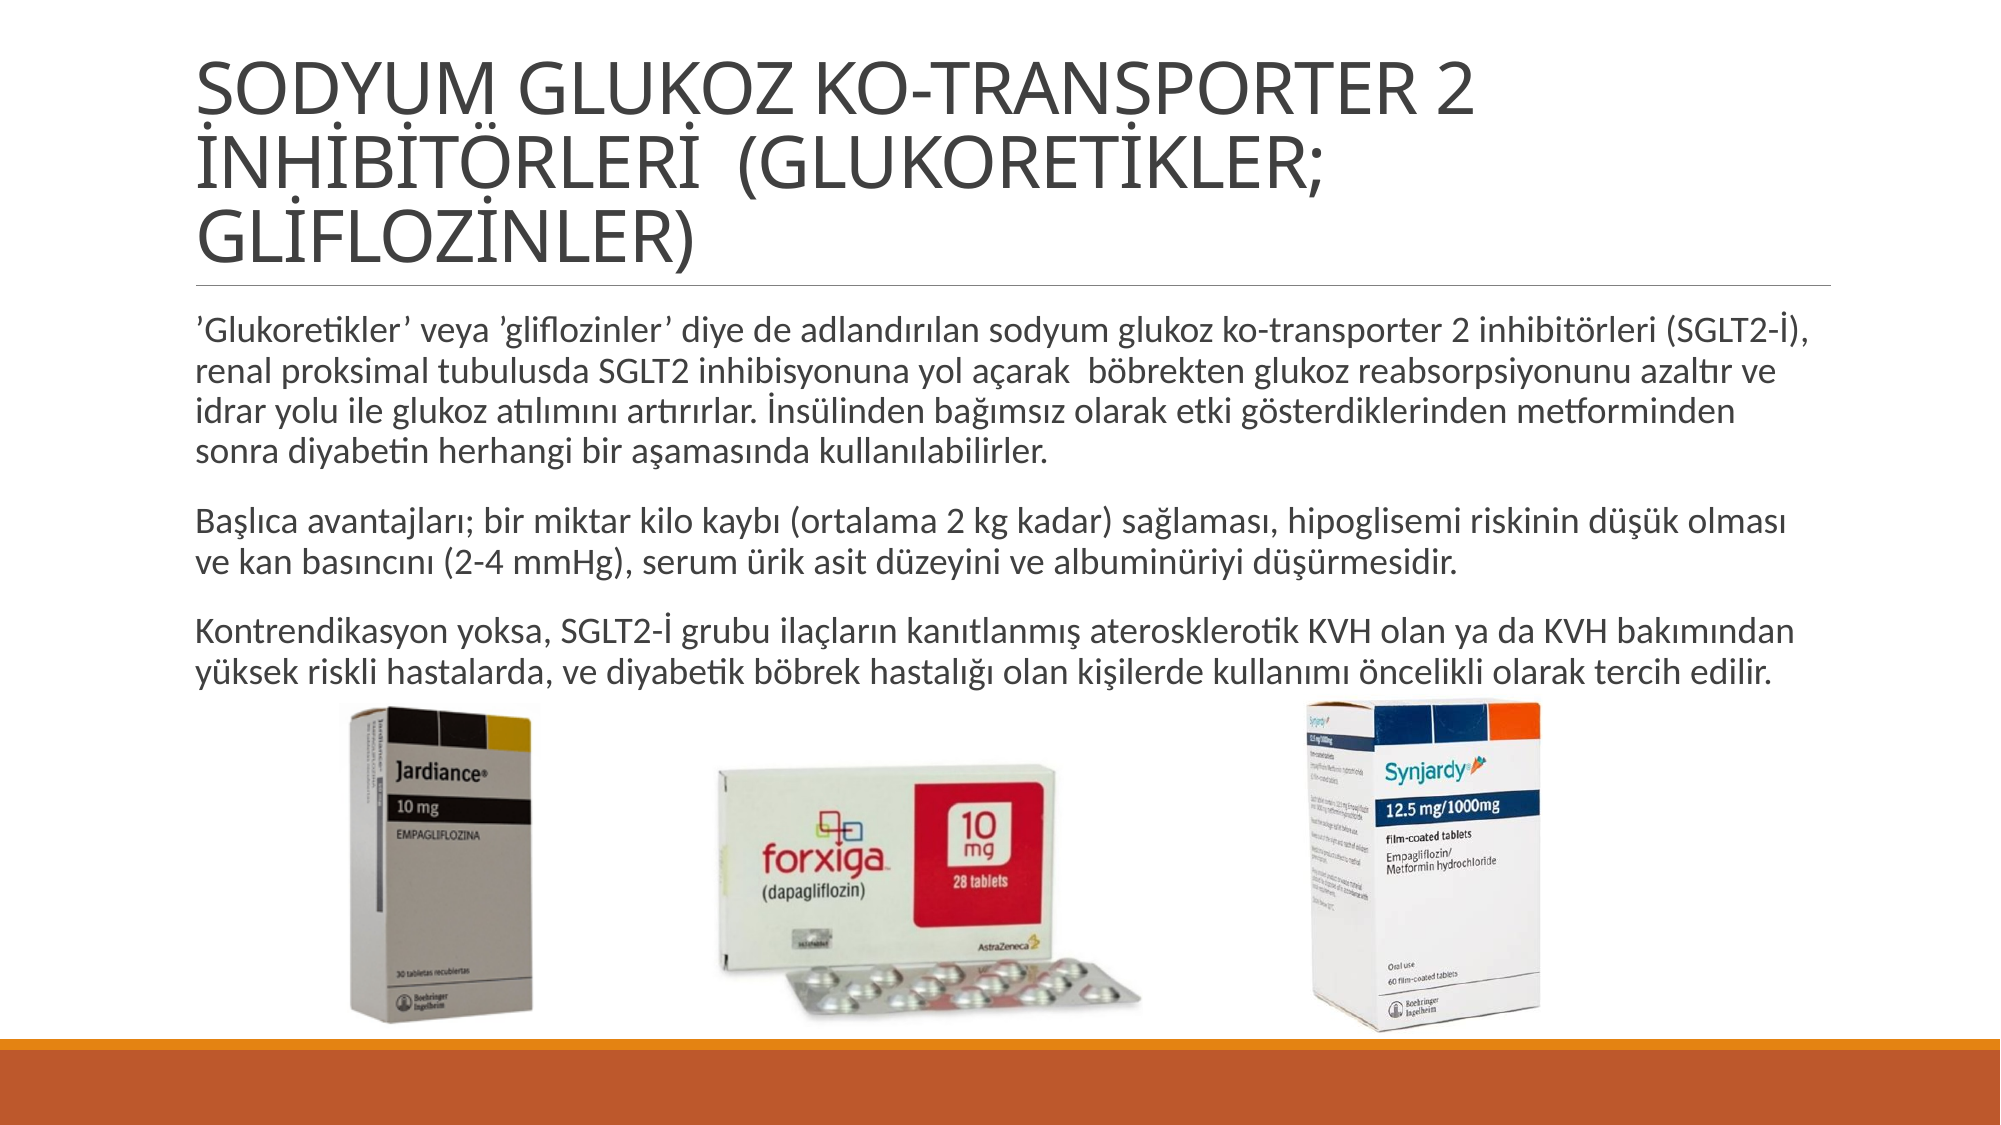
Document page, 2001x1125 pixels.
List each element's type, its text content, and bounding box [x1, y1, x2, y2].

picture [697, 747, 1144, 1029]
picture [338, 702, 541, 1029]
list ’Glukoretikler’ veya ’gliflozinler’ diye de adlandırılan sodyum glukoz ko-transporter 2 inhibitörleri (SGLT2-İ), renal proksimal tubulusda SGLT2 inhibisyonuna yol açarak böbrekten glukoz reabsorpsiyonunu azaltır ve idrar yolu ile glukoz atılımını artırırlar. İnsülinden bağımsız olarak etki gösterdiklerinden metforminden sonra diyabetin herhangi bir aşamasında kullanılabilirler. Başlıca avantajları; bir miktar kilo kaybı (ortalama 2 kg kadar) sağlaması, hipoglisemi riskinin düşük olması ve kan basıncını (2-4 mmHg), serum ürik asit düzeyini ve albuminüriyi düşürmesidir. Kontrendikasyon yoksa, SGLT2-İ grubu ilaçların kanıtlanmış aterosklerotik KVH olan ya da KVH bakımından yüksek riskli hastalarda, ve diyabetik böbrek hastalığı olan kişilerde kullanımı öncelikli olarak tercih edilir. [180, 302, 1830, 963]
title SODYUM GLUKOZ KO-TRANSPORTER 2 İNHİBİTÖRLERİ (GLUKORETİKLER; GLİFLOZİNLER) [180, 47, 1830, 285]
picture [1300, 692, 1544, 1040]
